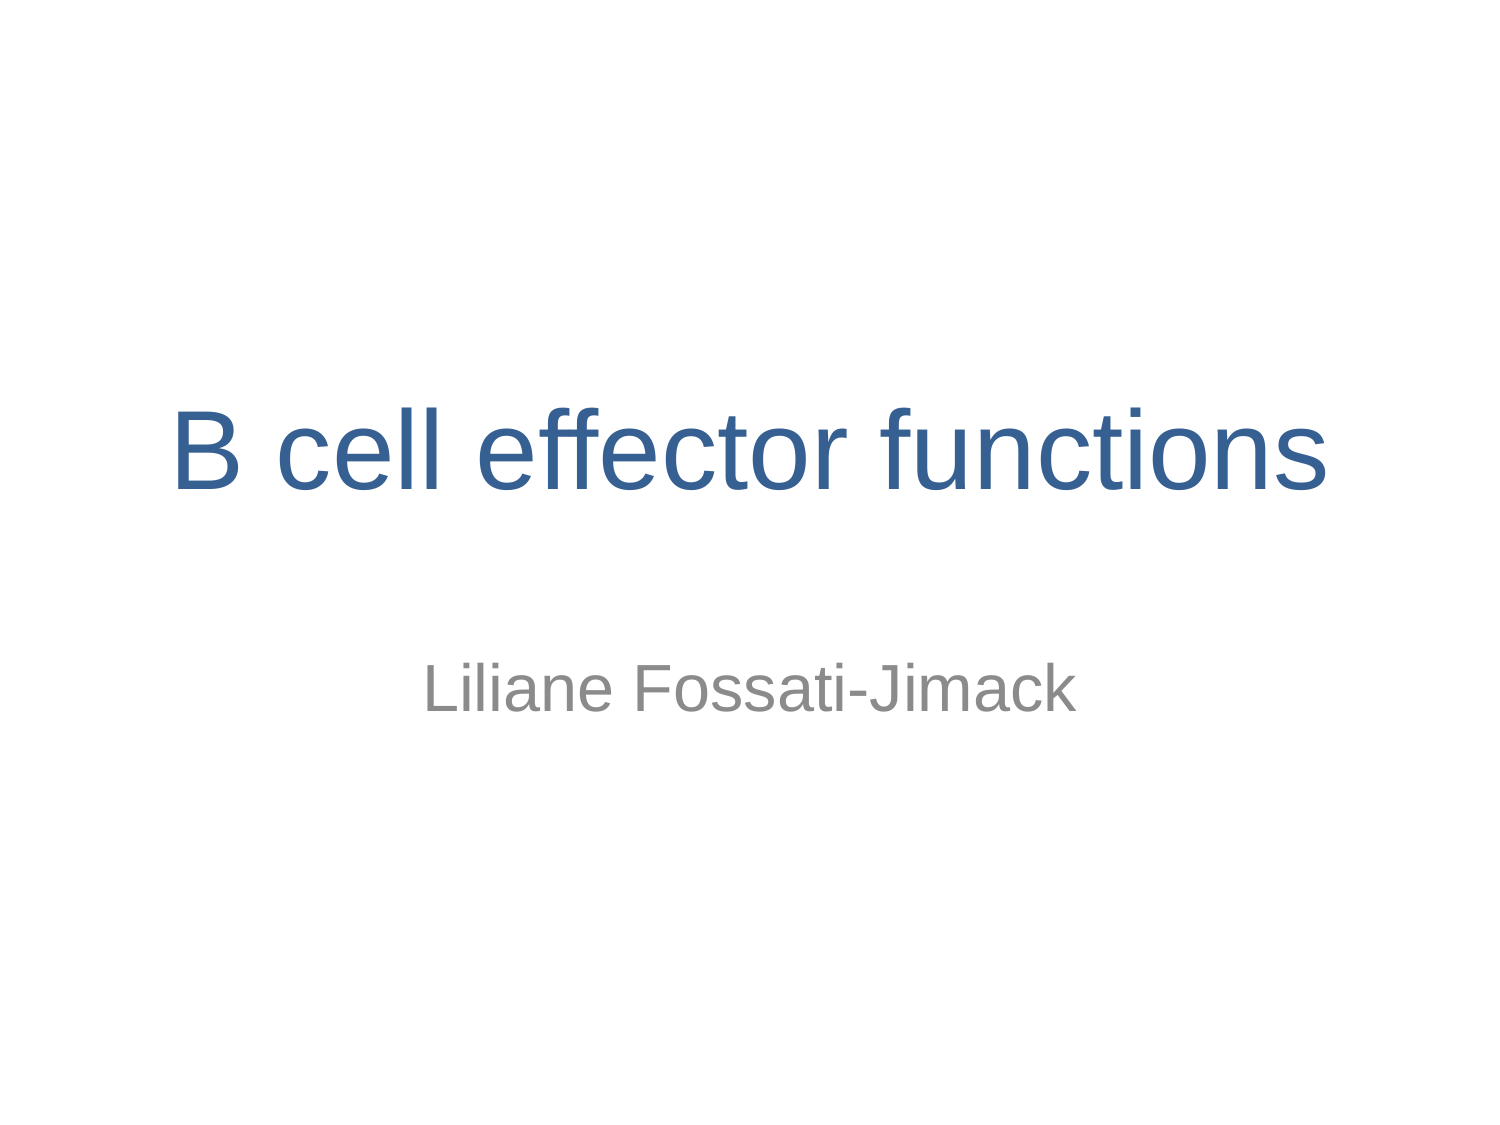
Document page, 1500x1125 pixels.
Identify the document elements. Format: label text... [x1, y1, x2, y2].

subtitle Liliane Fossati-Jimack [225, 637, 1275, 925]
title B cell effector functions [112, 349, 1388, 539]
